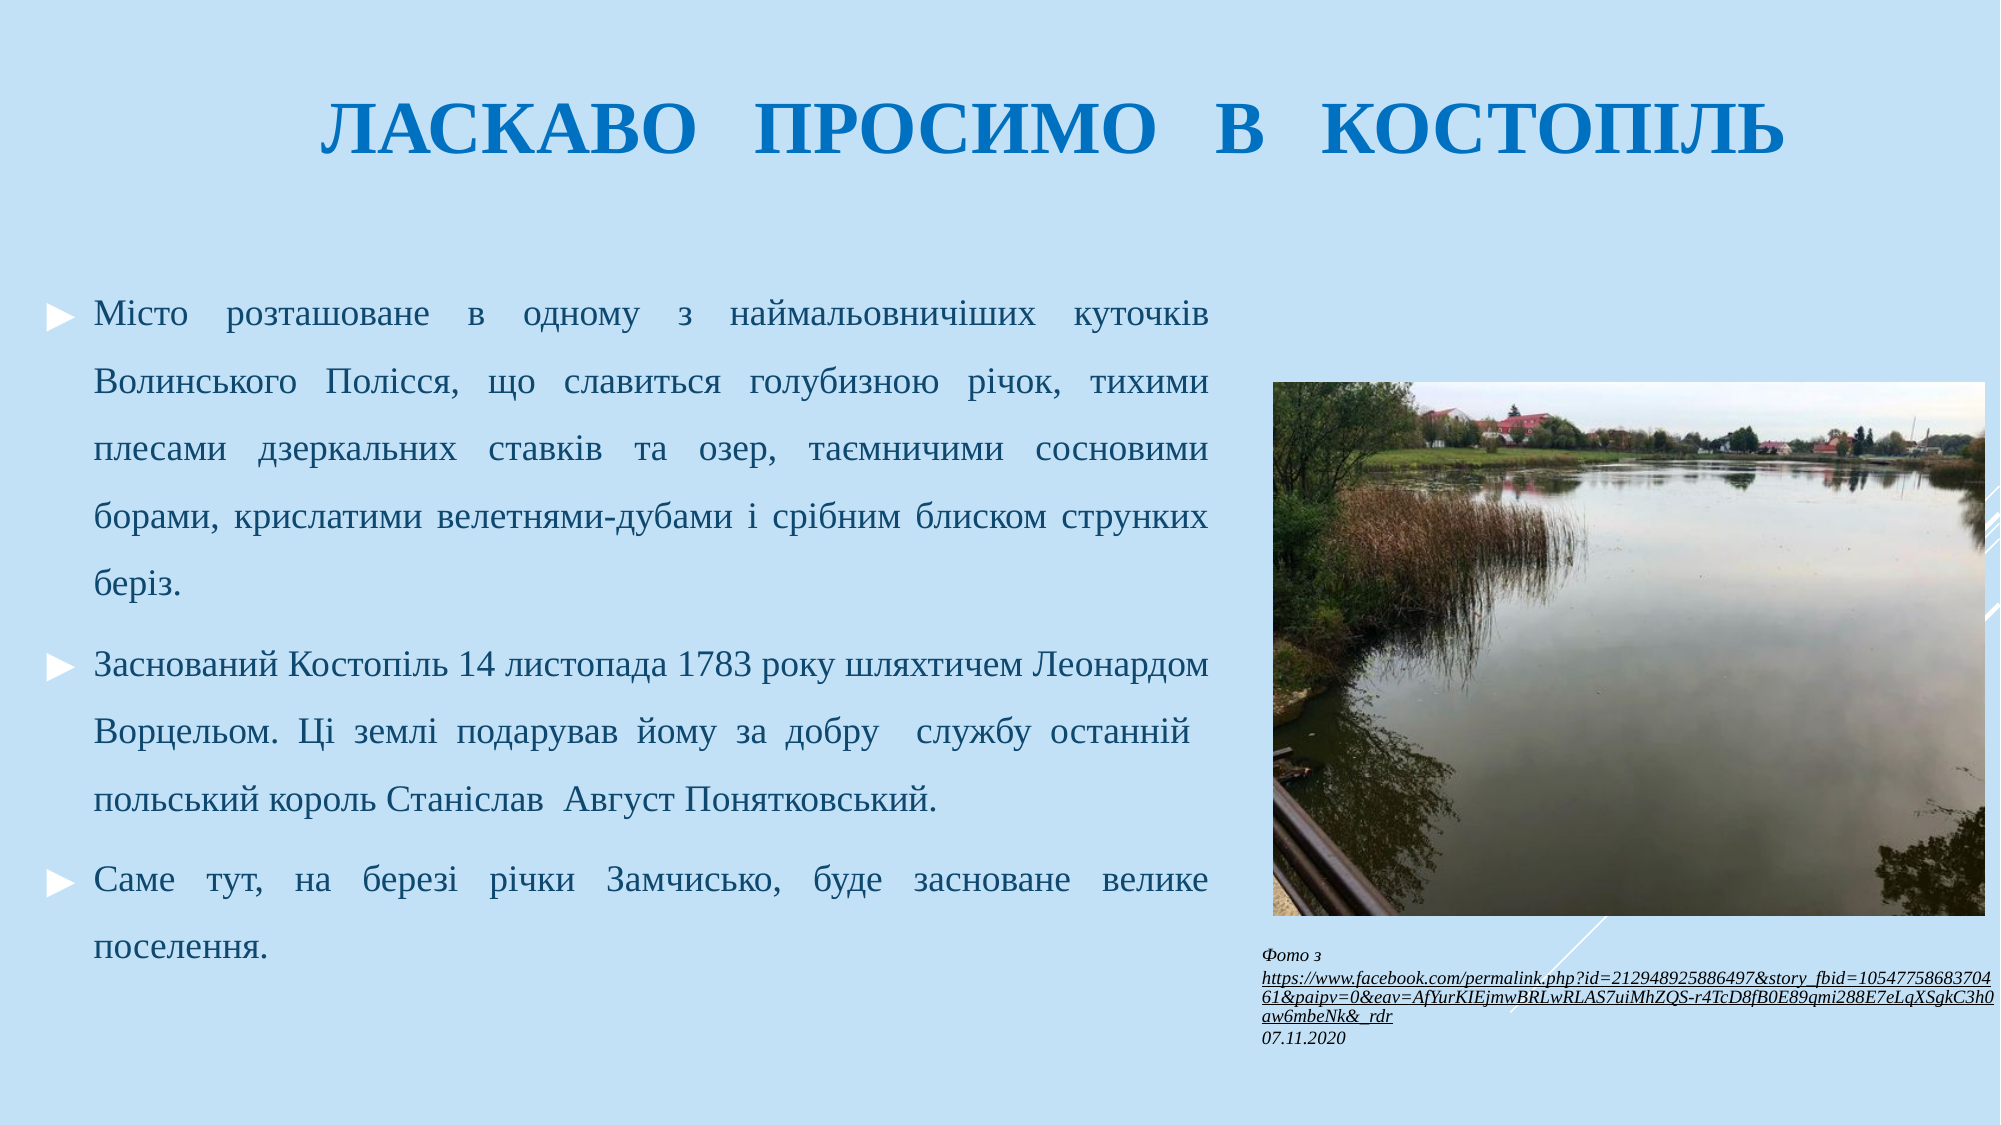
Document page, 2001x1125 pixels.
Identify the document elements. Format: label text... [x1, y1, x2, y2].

text_box Фото з https://www.facebook.com/permalink.php?id=212948925886497&story_fbid=1054775868370461&paipv=0&eav=AfYurKIEjmwBRLwRLAS7uiMhZQS-r4TcD8fB0E89qmi288E7eLqXSgkC3h0aw6mbeNk&_rdr 07.11.2020 [1246, 935, 2000, 1019]
list Місто розташоване в одному з наймальовничіших куточків Волинського Полісся, що славиться голубизною річок, тихими плесами дзеркальних ставків та озер, таємничими сосновими борами, крислатими велетнями-дубами і срібним блиском струнких беріз. Заснований Костопіль 14 листопада 1783 року шляхтичем Леонардом Ворцельом. Ці землі подарував йому за добру службу останній польський король Станіслав Август Понятковський. Саме тут, на березі річки Замчисько, буде засноване велике поселення. [31, 221, 1226, 1091]
picture [1273, 381, 1985, 916]
title ЛАСКАВО ПРОСИМО В КОСТОПІЛЬ [291, 0, 1819, 248]
